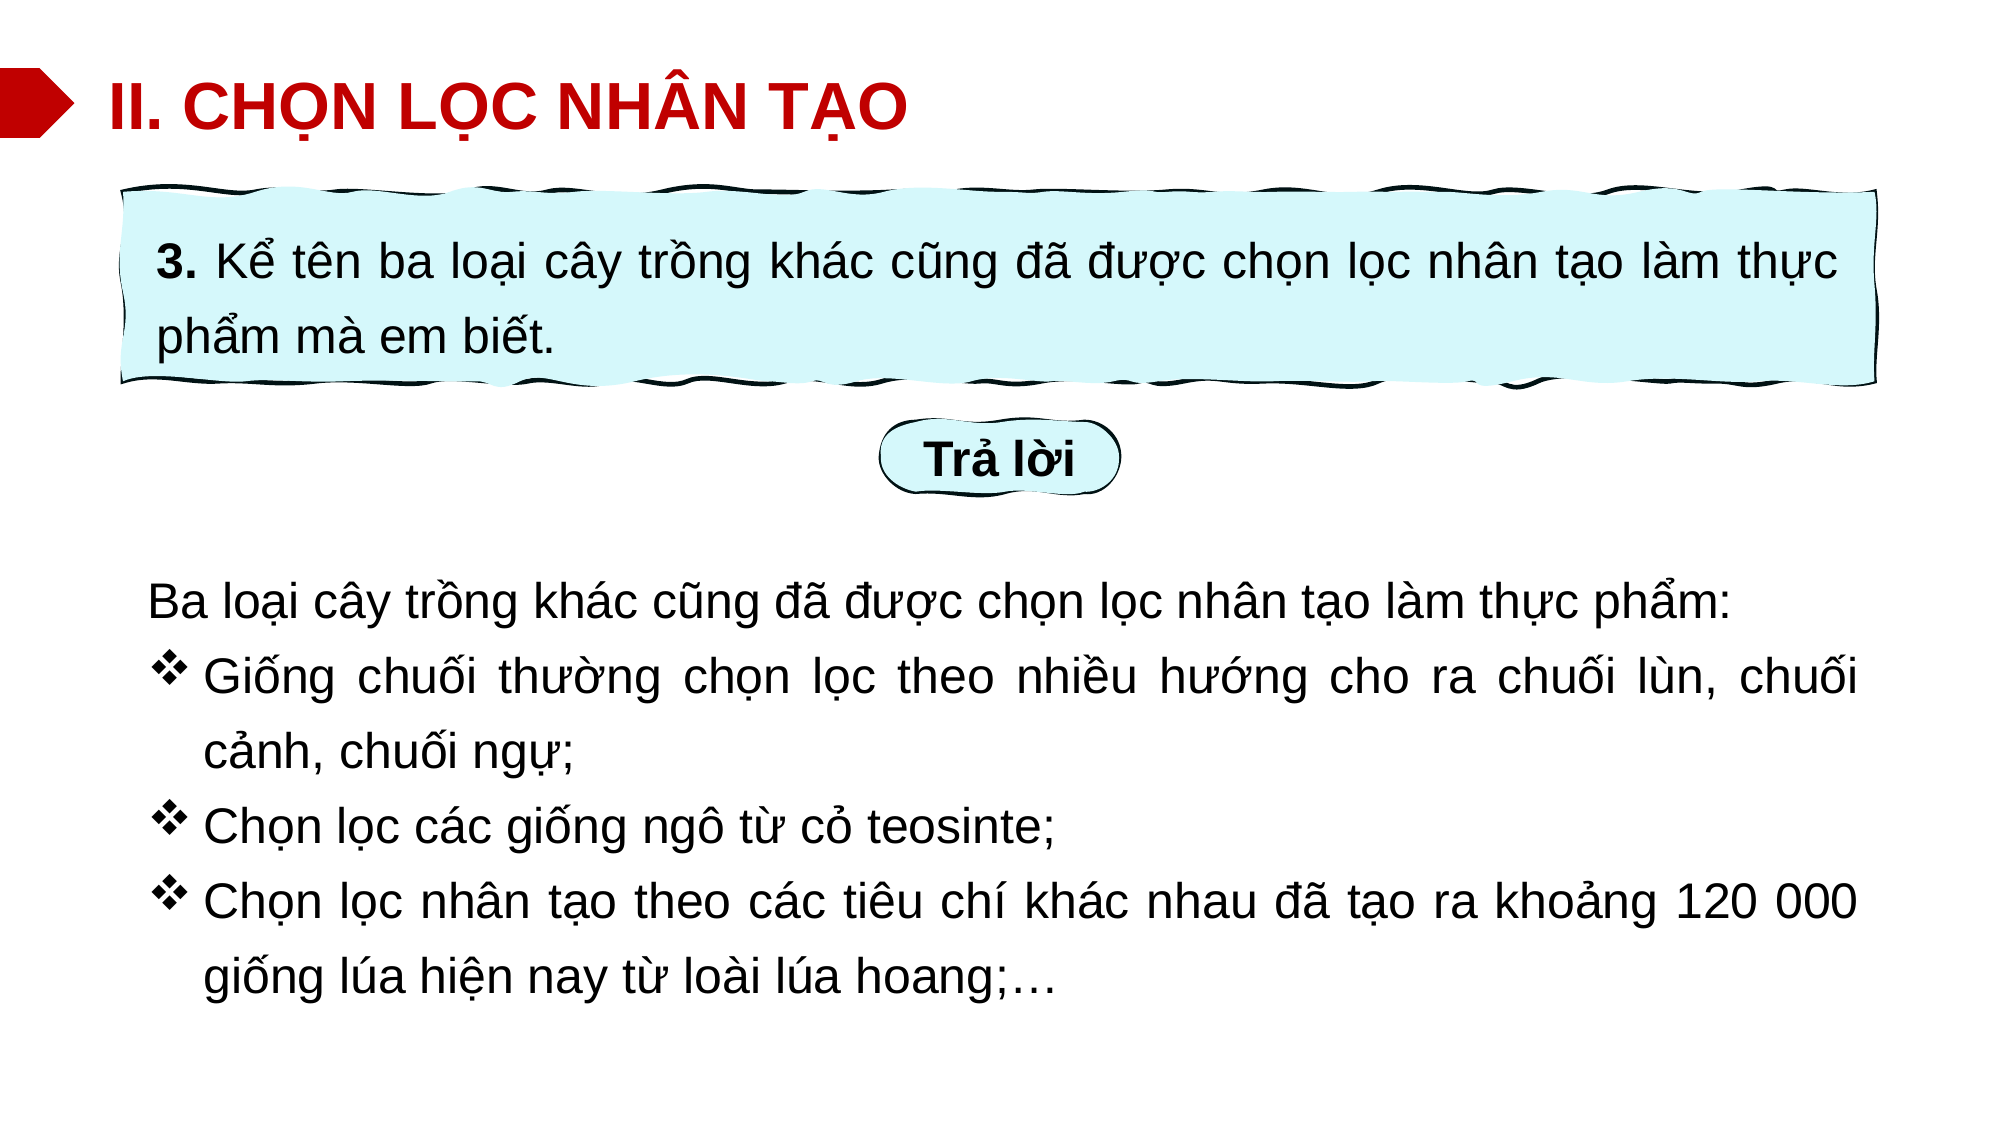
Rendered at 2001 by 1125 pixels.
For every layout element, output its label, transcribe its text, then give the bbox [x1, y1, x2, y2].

text_box II. CHỌN LỌC NHÂN TẠO [93, 55, 1077, 150]
text_box Ba loại cây trồng khác cũng đã được chọn lọc nhân tạo làm thực phẩm: Giống chuối thường chọn lọc theo nhiều hướng cho ra chuối lùn, chuối cảnh, chuối ngự; Chọn lọc các giống ngô từ cỏ teosinte; Chọn lọc nhân tạo theo các tiêu chí khác nhau đã tạo ra khoảng 120 000 giống lúa hiện nay từ loài lúa hoang;… [132, 545, 1875, 1011]
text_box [122, 191, 1875, 382]
text_box Trả lời [879, 418, 1121, 497]
text_box [0, 67, 76, 139]
